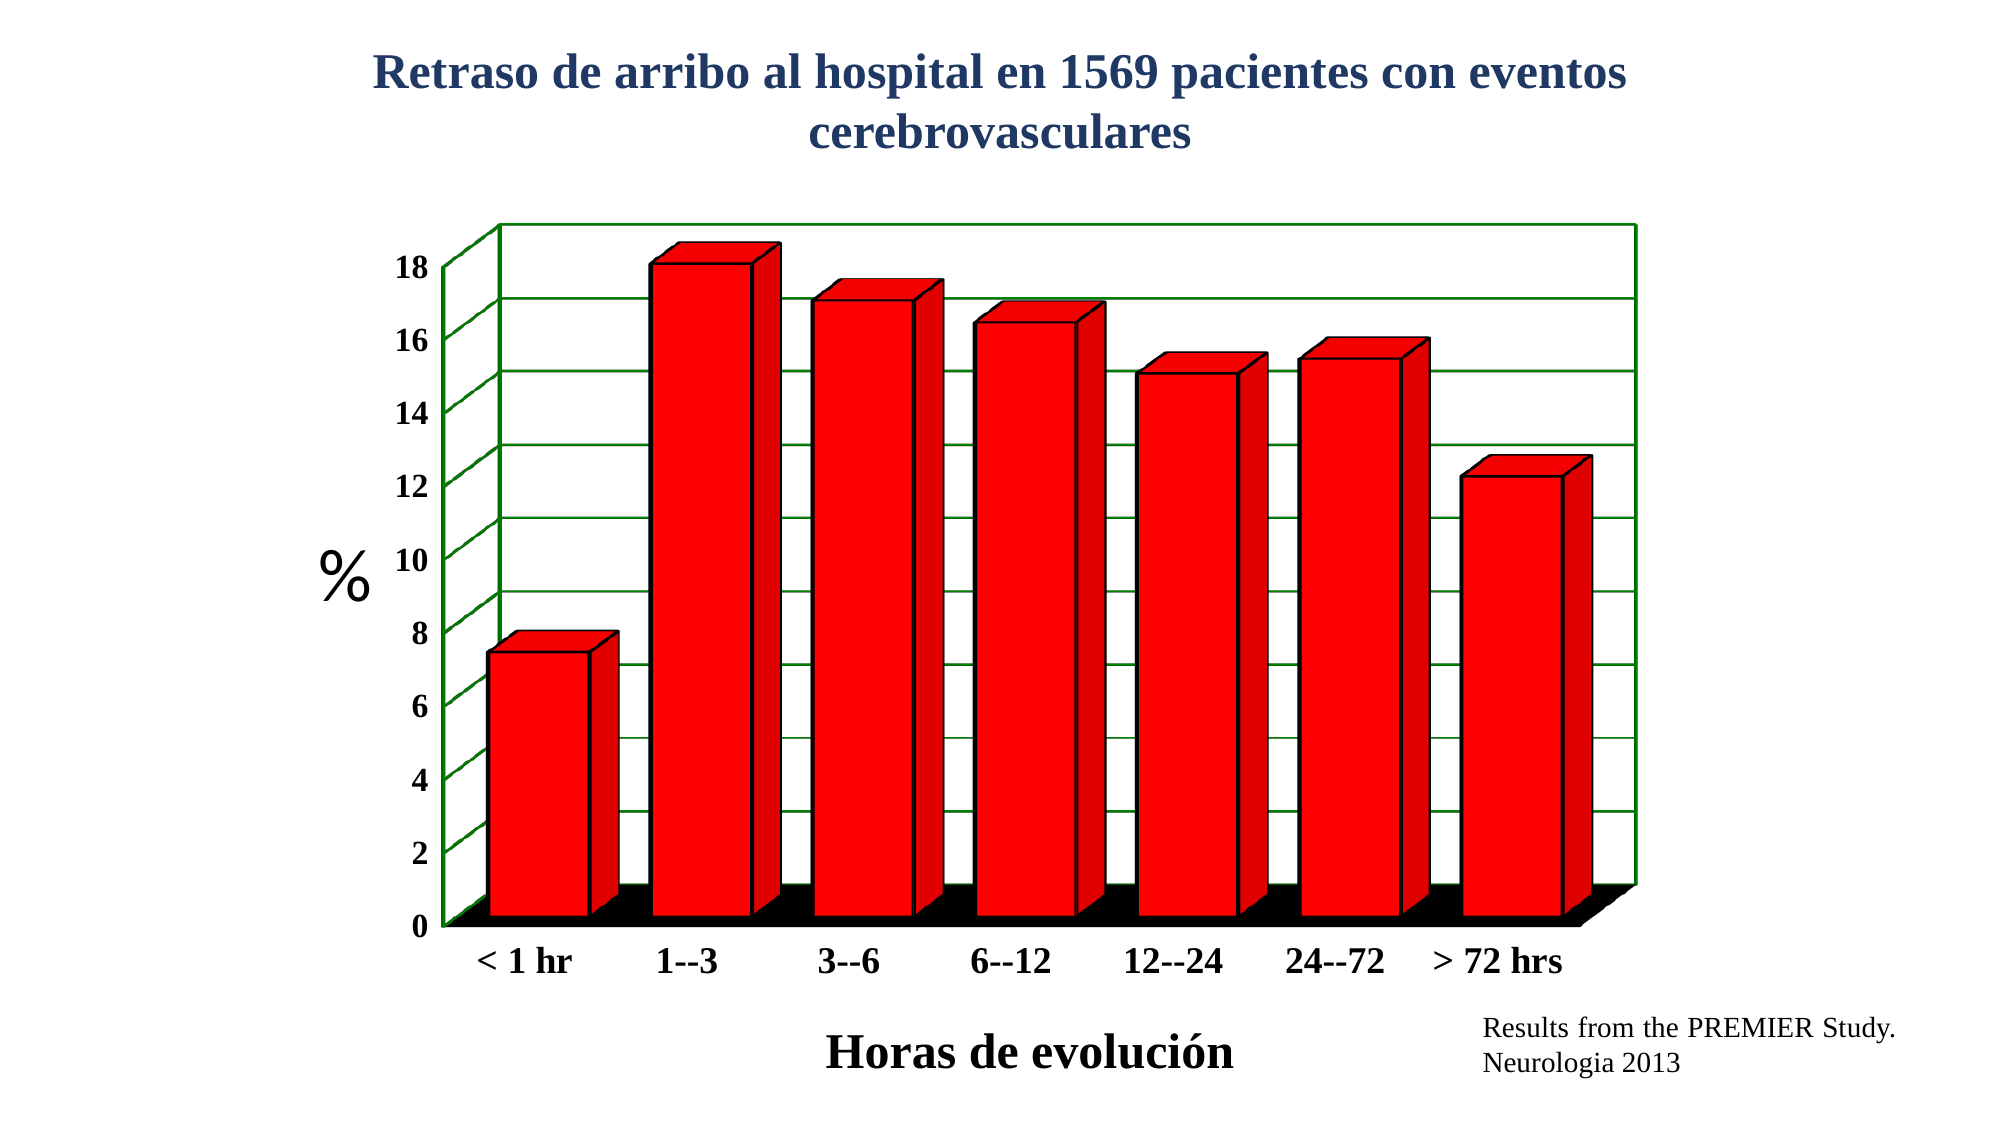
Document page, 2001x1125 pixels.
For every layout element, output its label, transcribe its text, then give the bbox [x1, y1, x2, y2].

text_box % [303, 518, 370, 624]
chart [370, 204, 1654, 1022]
text_box Horas de evolución [810, 1022, 1250, 1087]
text_box Results from the PREMIER Study. Neurologia 2013 [1467, 1000, 1912, 1086]
text_box Retraso de arribo al hospital en 1569 pacientes con eventos cerebrovasculares [303, 30, 1697, 166]
